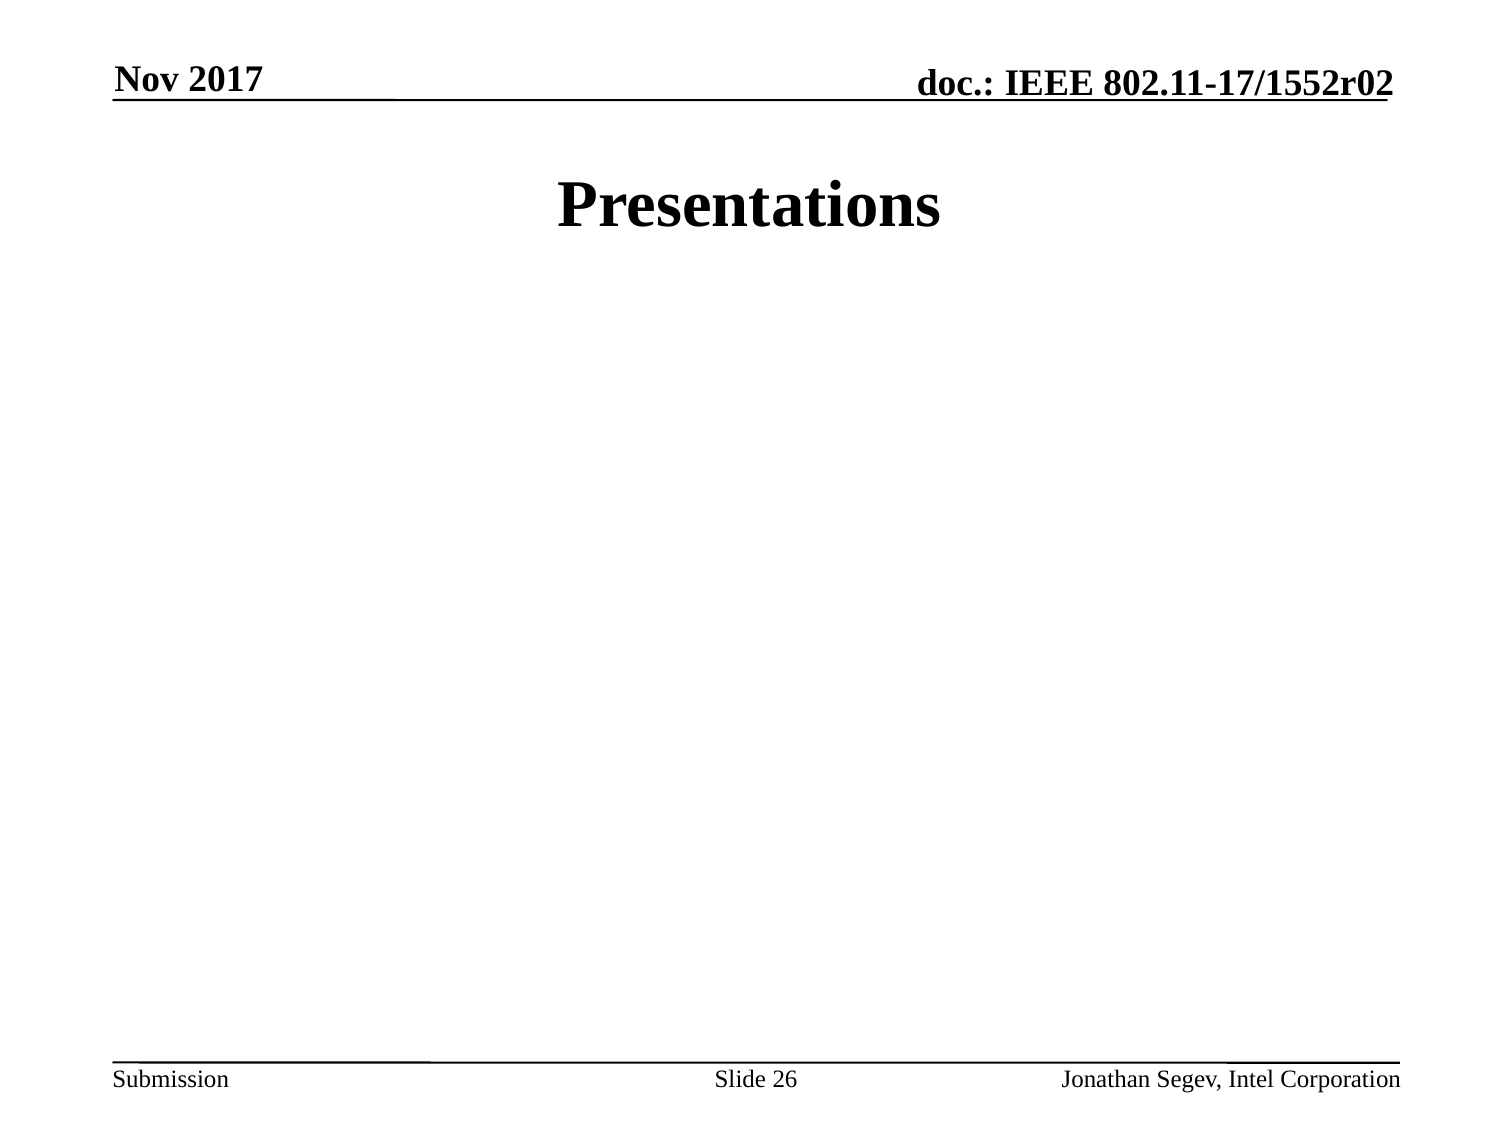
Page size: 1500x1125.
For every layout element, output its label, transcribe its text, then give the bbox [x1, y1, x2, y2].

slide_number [114, 54, 423, 100]
slide_number Slide 26 [712, 1061, 800, 1123]
footer Jonathan Segev, Intel Corporation [878, 1061, 1402, 1093]
title Presentations [112, 112, 1388, 288]
